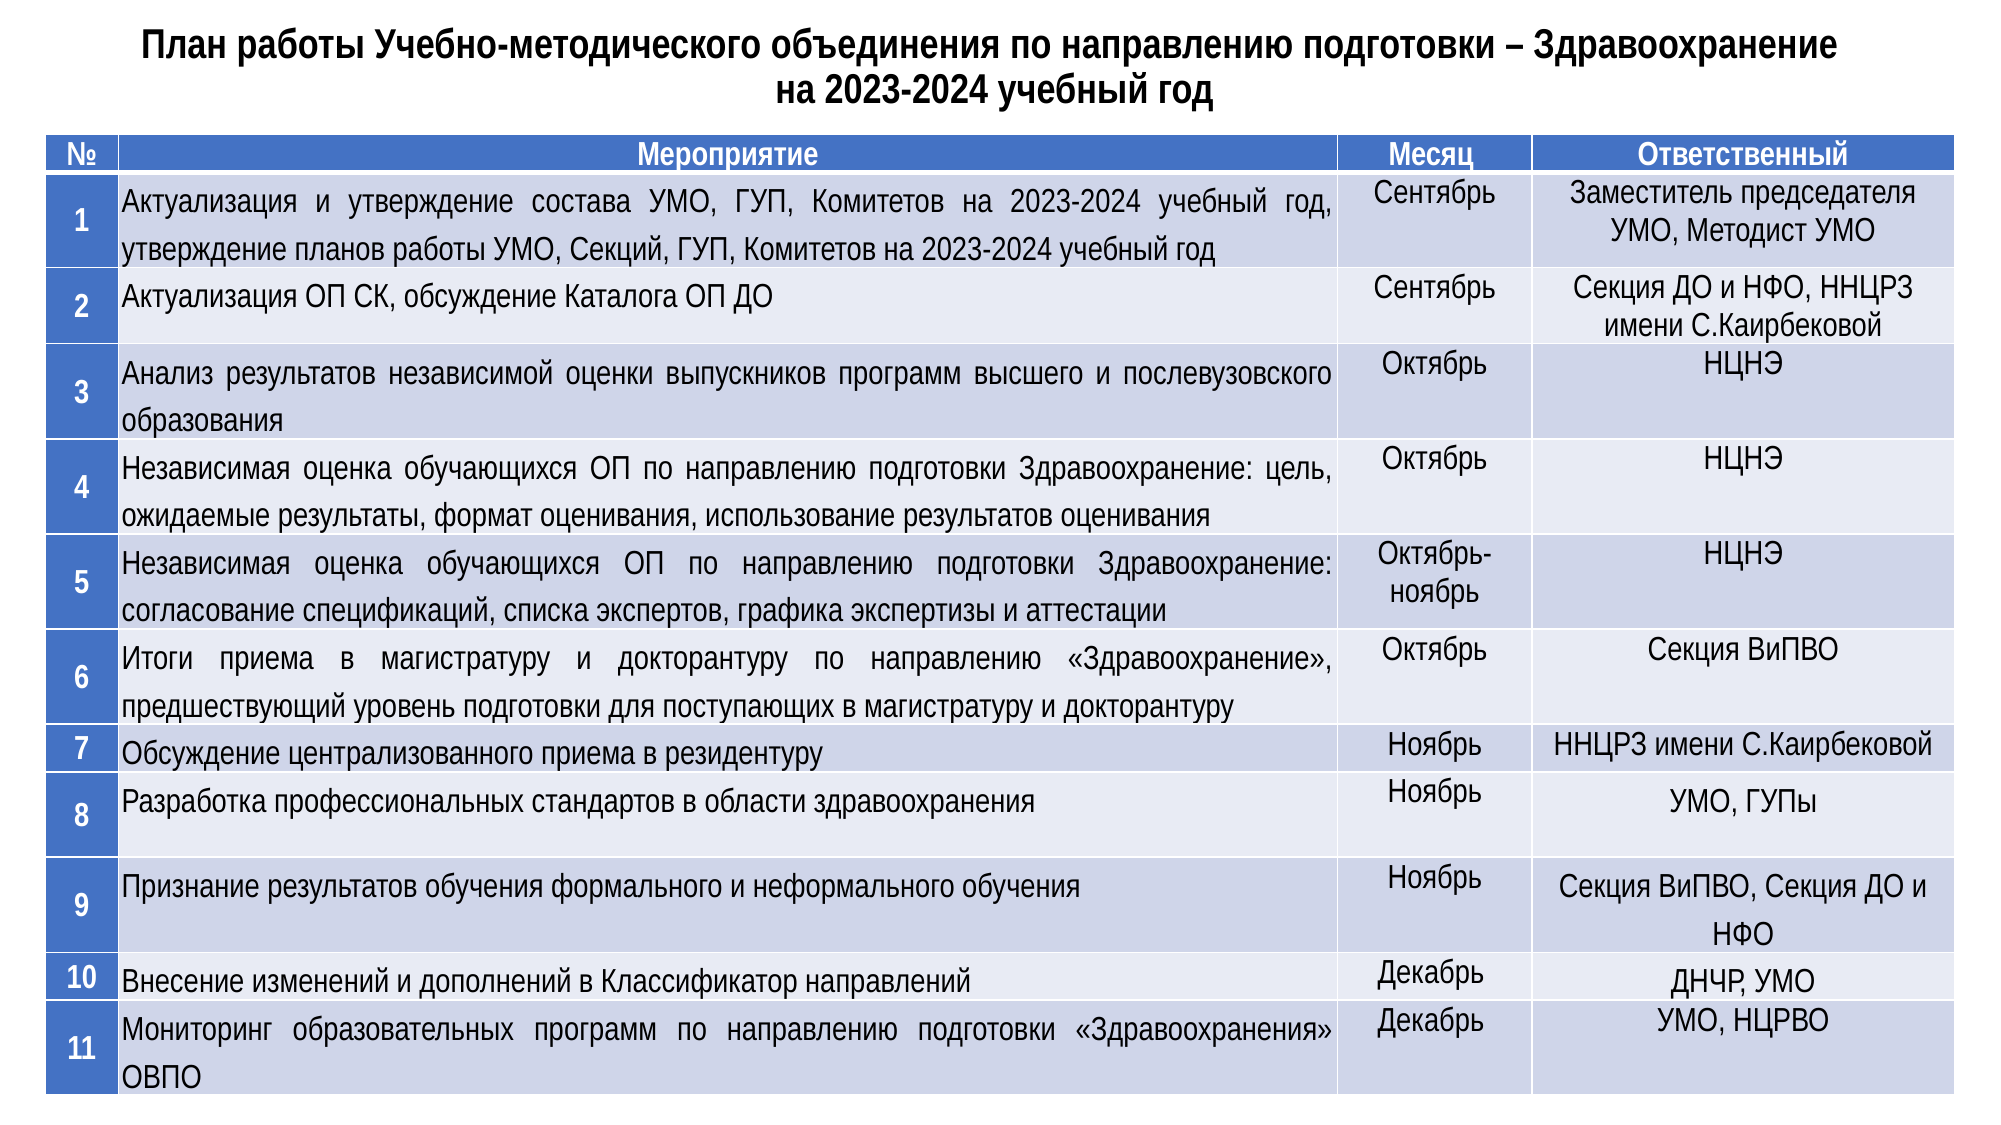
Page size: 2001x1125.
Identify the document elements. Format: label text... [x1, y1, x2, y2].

table_cell 10 [46, 953, 118, 999]
table_cell 2 [46, 268, 118, 343]
table_header Мероприятие [119, 135, 1337, 170]
table_cell Признание результатов обучения формального и неформального обучения [119, 858, 1337, 952]
table_cell Независимая оценка обучающихся ОП по направлению подготовки Здравоохранение: цель, ожидаемые результаты, формат оценивания, использование результатов оценивания [119, 440, 1337, 533]
table_cell Секция ВиПВО [1533, 630, 1954, 723]
table_cell Заместитель председателя УМО, Методист УМО [1533, 175, 1954, 267]
table_cell 11 [46, 1001, 118, 1094]
table_cell 5 [46, 535, 118, 628]
table_cell УМО, ГУПы [1533, 773, 1954, 856]
table_cell Независимая оценка обучающихся ОП по направлению подготовки Здравоохранение: согласование спецификаций, списка экспертов, графика экспертизы и аттестации [119, 535, 1337, 628]
table_cell Октябрь [1338, 344, 1531, 438]
title План работы Учебно-методического объединения по направлению подготовки – Здравоохранение на 2023-2024 учебный год [45, 0, 1944, 133]
table_cell 7 [46, 725, 118, 771]
table_cell 9 [46, 858, 118, 952]
table_cell Актуализация ОП СК, обсуждение Каталога ОП ДО [119, 268, 1337, 343]
table_header Ответственный [1533, 135, 1954, 170]
table_cell Ноябрь [1338, 858, 1531, 952]
table_cell Ноябрь [1338, 773, 1531, 856]
table_cell УМО, НЦРВО [1533, 1001, 1954, 1094]
table_header Месяц [1338, 135, 1531, 170]
table_cell Сентябрь [1338, 268, 1531, 343]
table_cell Обсуждение централизованного приема в резидентуру [119, 725, 1337, 771]
table_cell Секция ДО и НФО, ННЦРЗ имени С.Каирбековой [1533, 268, 1954, 343]
table_cell 3 [46, 344, 118, 438]
table_cell Октябрь [1338, 440, 1531, 533]
table_cell Ноябрь [1338, 725, 1531, 771]
table_cell Актуализация и утверждение состава УМО, ГУП, Комитетов на 2023-2024 учебный год, утверждение планов работы УМО, Секций, ГУП, Комитетов на 2023-2024 учебный год [119, 175, 1337, 267]
table_cell НЦНЭ [1533, 440, 1954, 533]
table_cell Октябрь-ноябрь [1338, 535, 1531, 628]
table_cell НЦНЭ [1533, 344, 1954, 438]
table_cell Анализ результатов независимой оценки выпускников программ высшего и послевузовского образования [119, 344, 1337, 438]
table_cell Мониторинг образовательных программ по направлению подготовки «Здравоохранения» ОВПО [119, 1001, 1337, 1094]
table_cell Сентябрь [1338, 175, 1531, 267]
table_cell Декабрь [1338, 953, 1531, 999]
table_cell 6 [46, 630, 118, 723]
table_cell 4 [46, 440, 118, 533]
table_cell Внесение изменений и дополнений в Классификатор направлений [119, 953, 1337, 999]
table_cell НЦНЭ [1533, 535, 1954, 628]
table_cell Декабрь [1338, 1001, 1531, 1094]
table_cell Секция ВиПВО, Секция ДО и НФО [1533, 858, 1954, 952]
table_cell Итоги приема в магистратуру и докторантуру по направлению «Здравоохранение», предшествующий уровень подготовки для поступающих в магистратуру и докторантуру [119, 630, 1337, 723]
table_header № [46, 135, 118, 170]
table_cell ННЦРЗ имени С.Каирбековой [1533, 725, 1954, 771]
table_cell Октябрь [1338, 630, 1531, 723]
table_cell 8 [46, 773, 118, 856]
table_cell 1 [46, 175, 118, 267]
table_cell ДНЧР, УМО [1533, 953, 1954, 999]
table_cell Разработка профессиональных стандартов в области здравоохранения [119, 773, 1337, 856]
